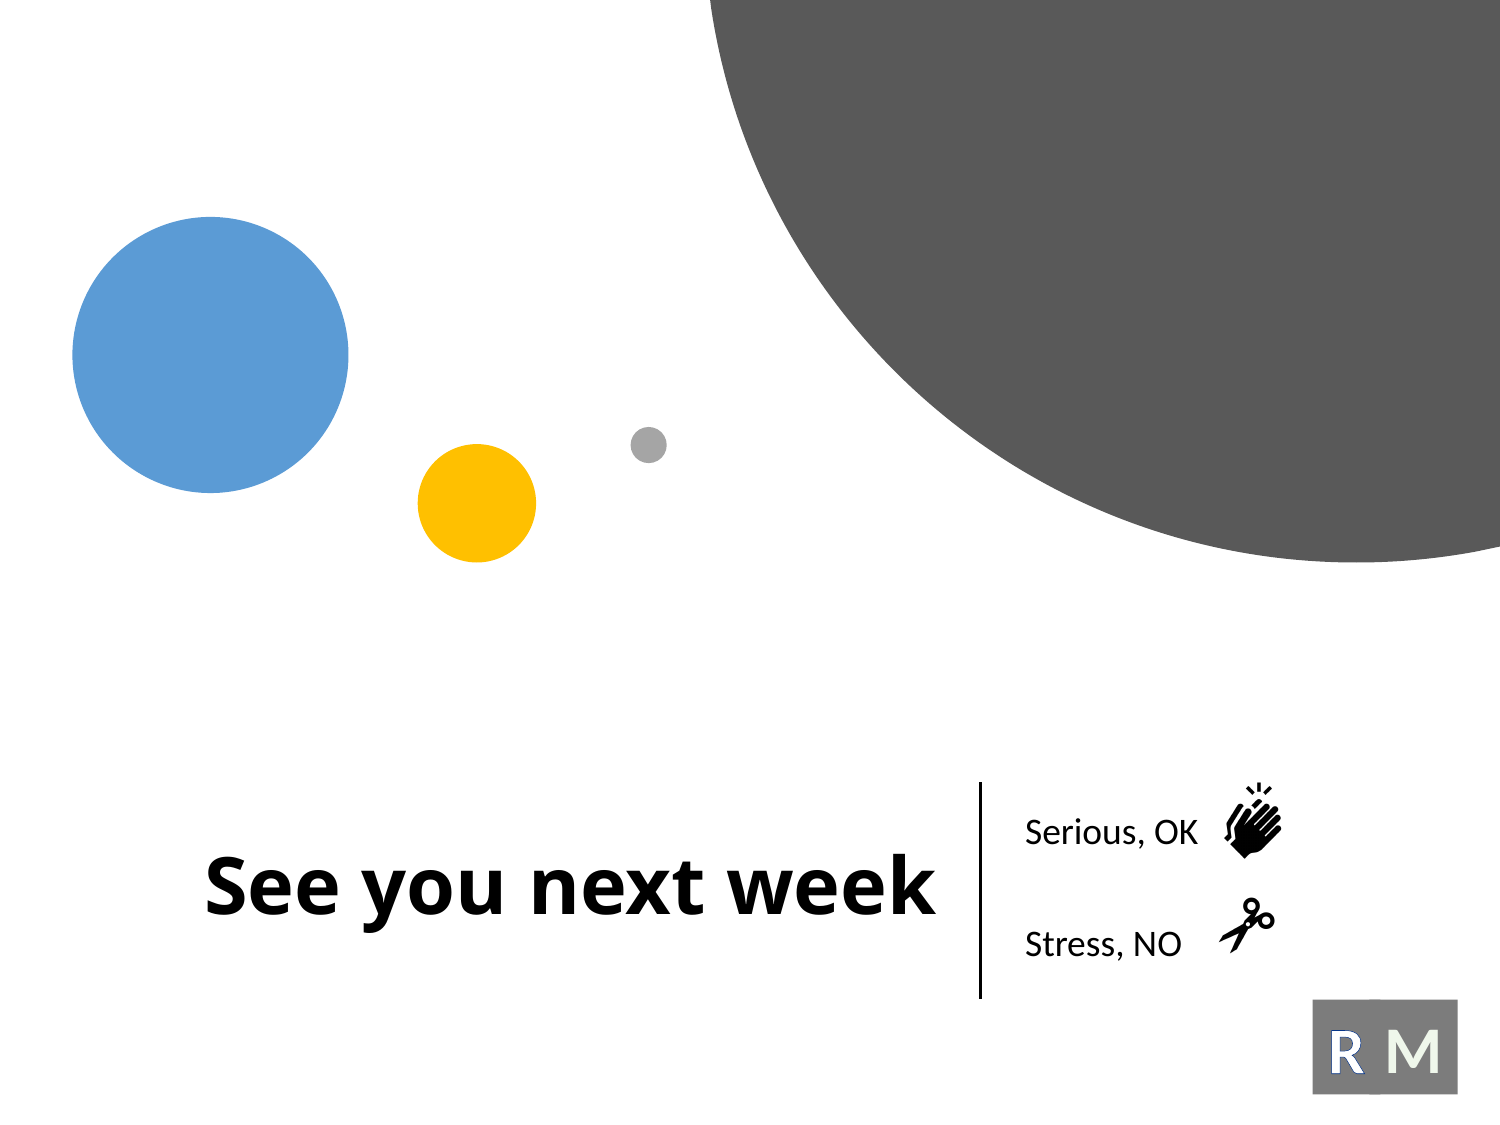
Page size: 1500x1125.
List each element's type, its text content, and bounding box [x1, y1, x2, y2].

text_box [0, 0, 1500, 1125]
title See you next week [103, 747, 952, 1030]
picture [1213, 892, 1280, 959]
text_box [416, 443, 538, 564]
text_box [709, 0, 1500, 564]
picture [1209, 776, 1296, 864]
text_box [629, 425, 668, 465]
text_box [71, 215, 350, 495]
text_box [1312, 999, 1459, 1096]
subtitle Serious, OK Stress, NO [1010, 747, 1427, 1030]
